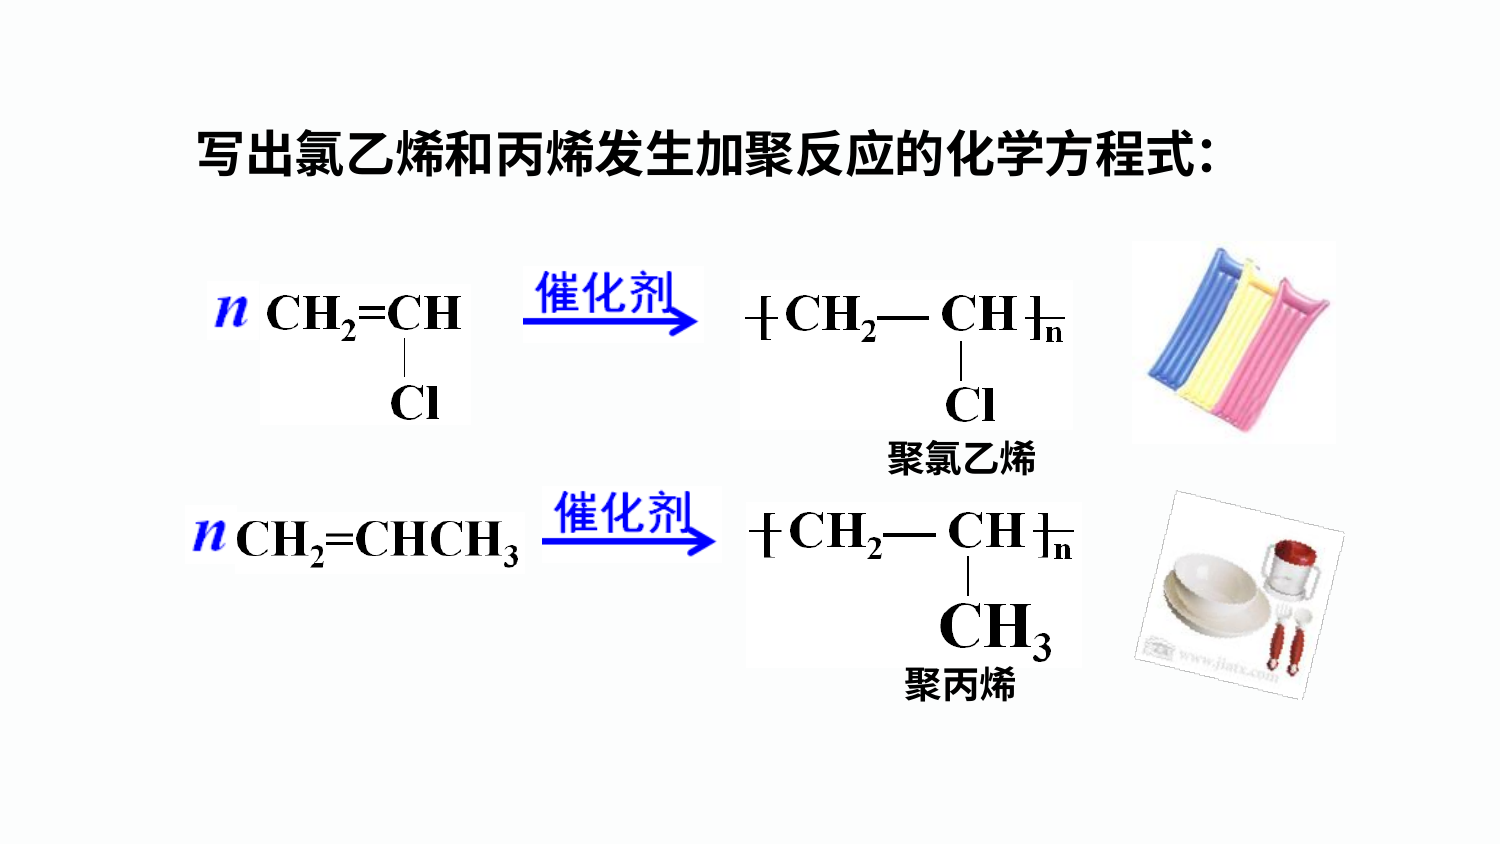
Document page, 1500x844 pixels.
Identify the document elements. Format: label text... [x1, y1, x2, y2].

text_box 写出氯乙烯和丙烯发生加聚反应的化学方程式： [180, 115, 1261, 191]
picture [740, 280, 1073, 430]
picture [1132, 241, 1336, 444]
text_box 聚丙烯 [889, 668, 1033, 714]
picture [542, 486, 722, 563]
picture [1135, 492, 1345, 700]
picture [523, 266, 704, 343]
picture [185, 505, 525, 574]
picture [746, 502, 1082, 668]
picture [207, 281, 259, 340]
picture [260, 284, 471, 425]
text_box 聚氯乙烯 [872, 430, 1053, 488]
